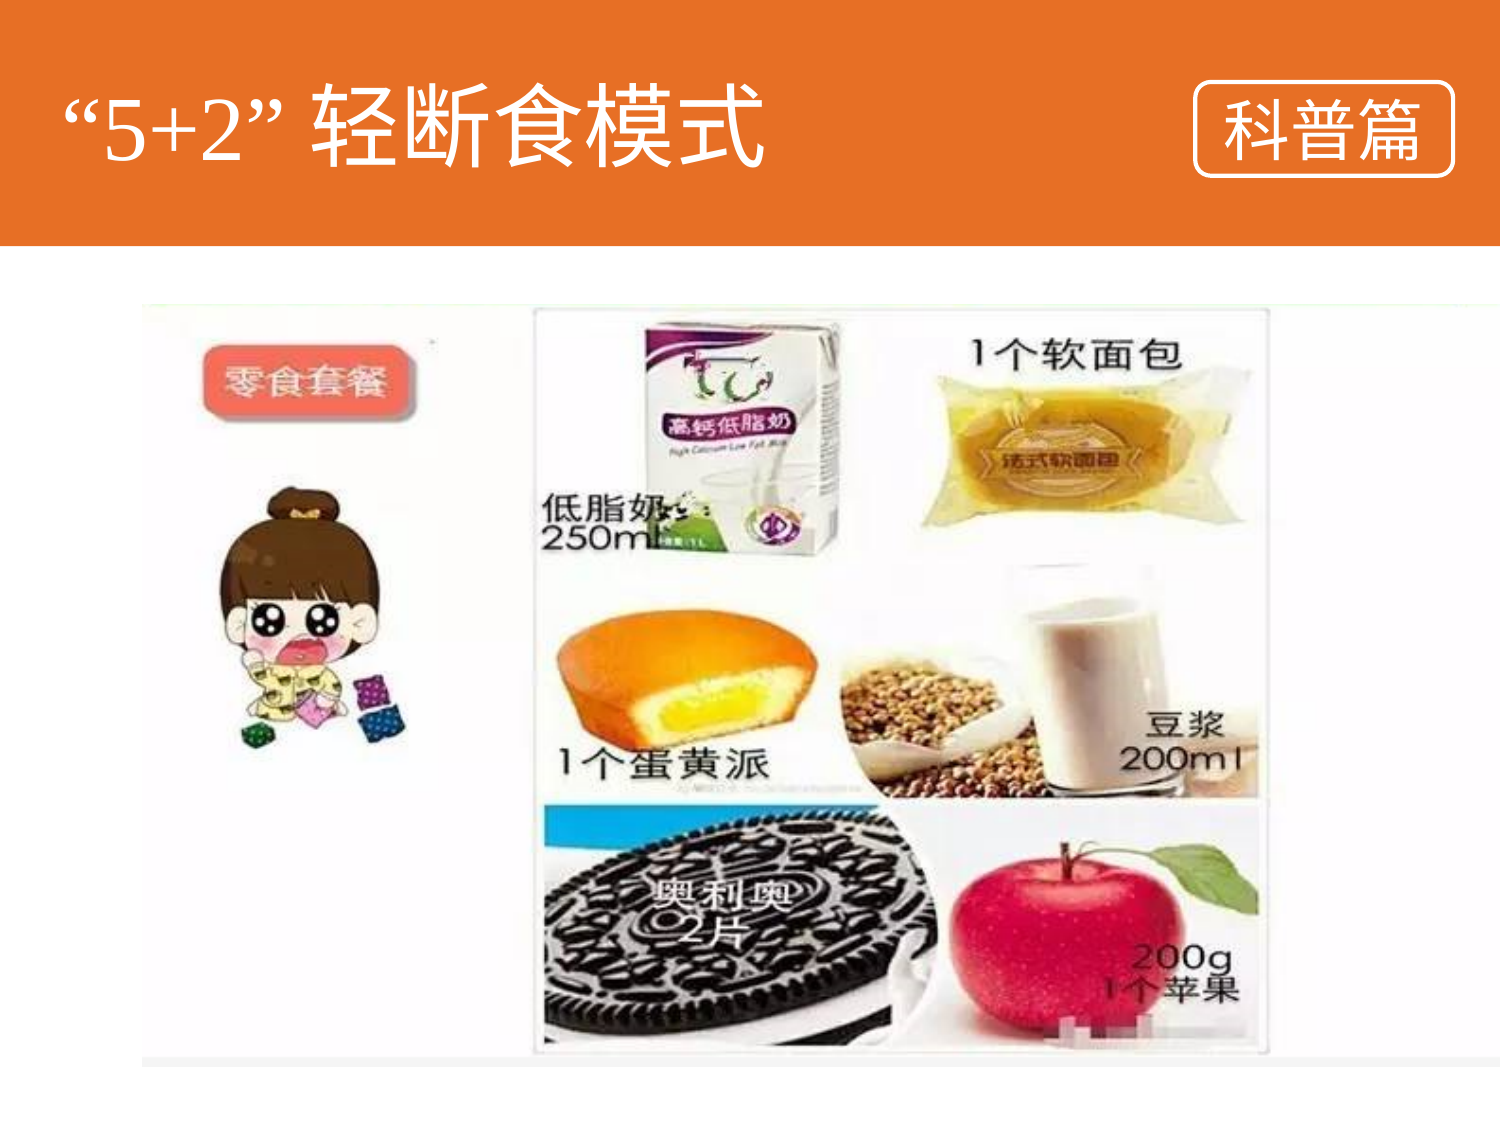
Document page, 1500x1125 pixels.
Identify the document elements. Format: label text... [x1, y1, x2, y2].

picture [141, 304, 1500, 1067]
text_box “5+2”轻断食模式 [46, 61, 1336, 186]
text_box [0, 0, 1500, 248]
text_box 科普篇 [1336, 79, 1456, 178]
